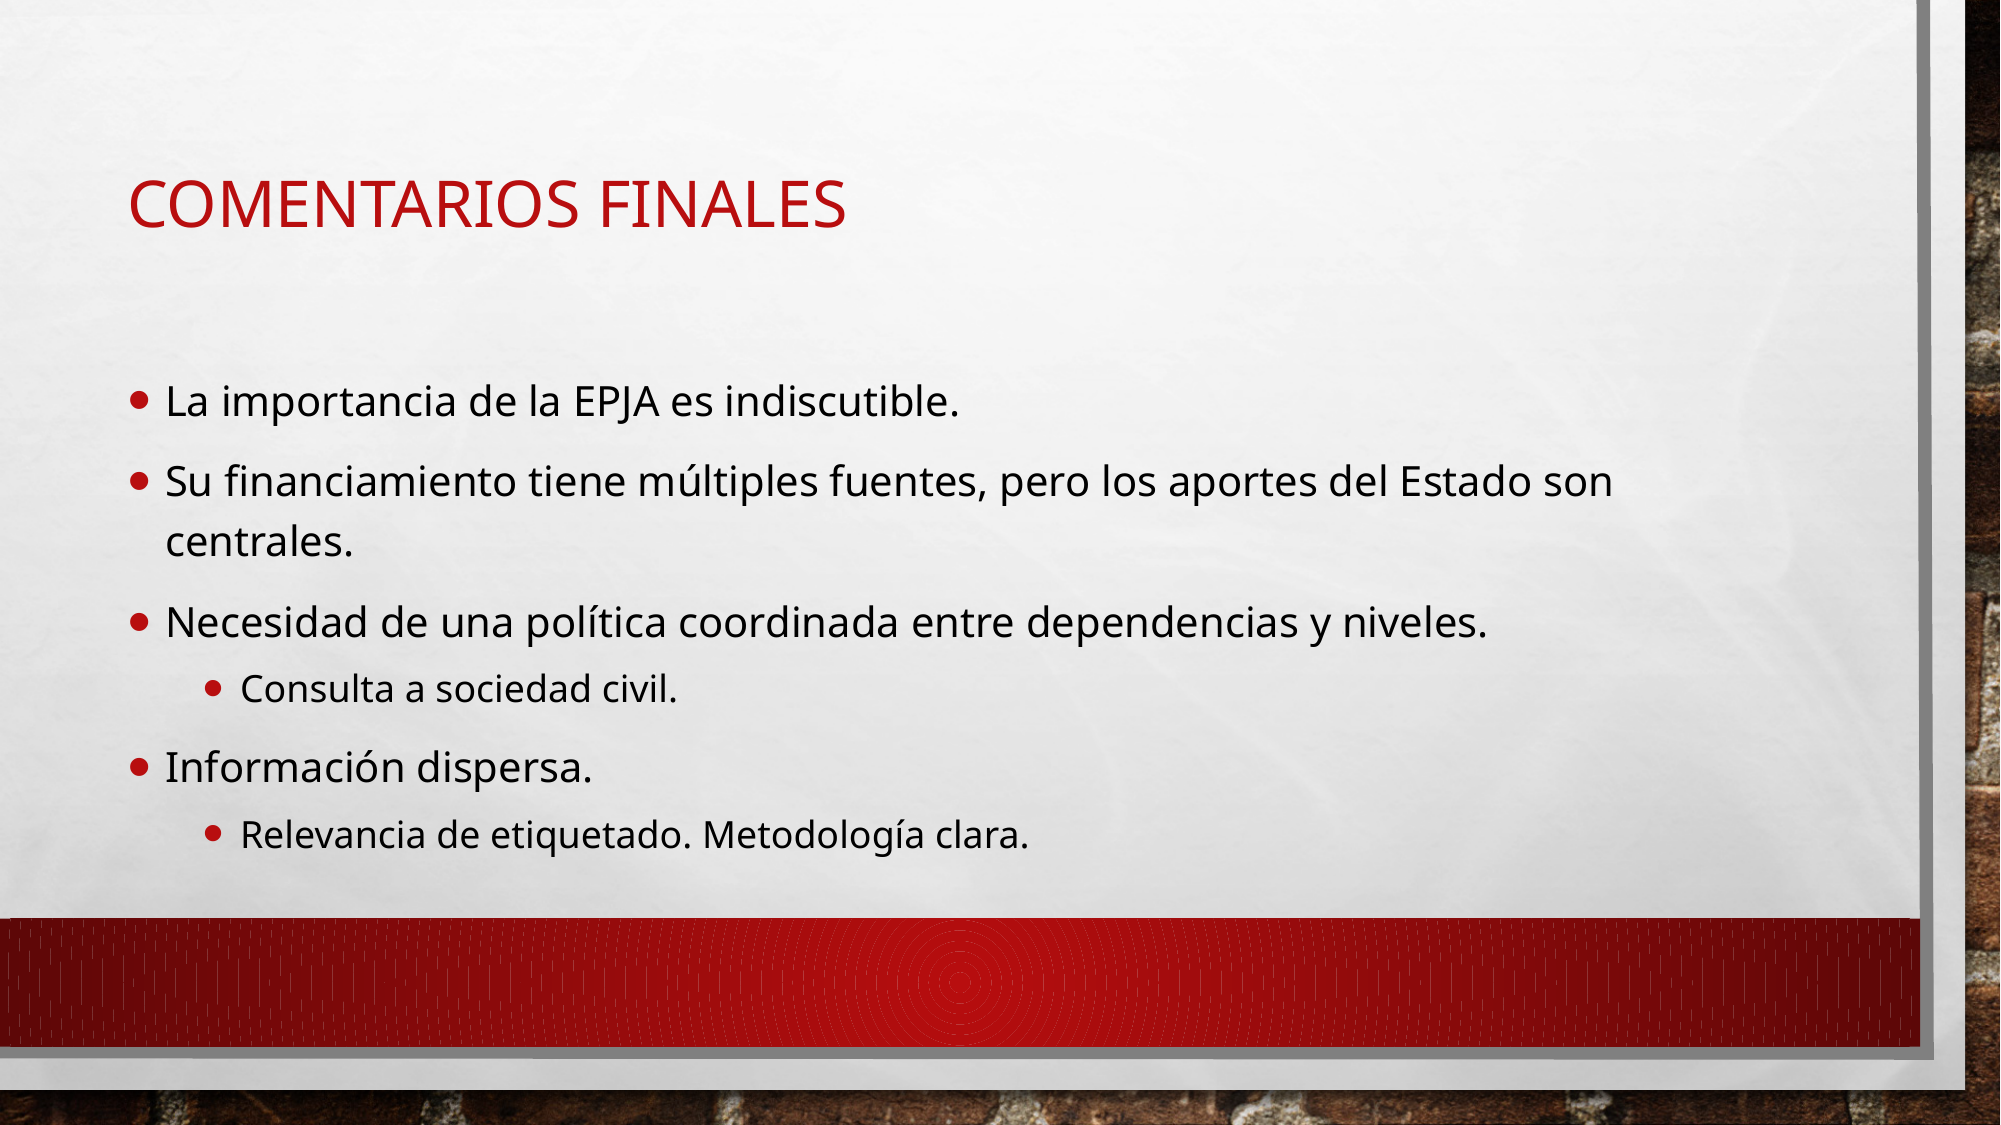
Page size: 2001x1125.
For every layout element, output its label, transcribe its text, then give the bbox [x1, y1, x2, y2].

title Comentarios finales [112, 112, 1818, 302]
picture [0, 0, 2000, 1125]
list La importancia de la EPJA es indiscutible. Su financiamiento tiene múltiples fuentes, pero los aportes del Estado son centrales. Necesidad de una política coordinada entre dependencias y niveles. Consulta a sociedad civil. Información dispersa. Relevancia de etiquetado. Metodología clara. [112, 338, 1818, 882]
